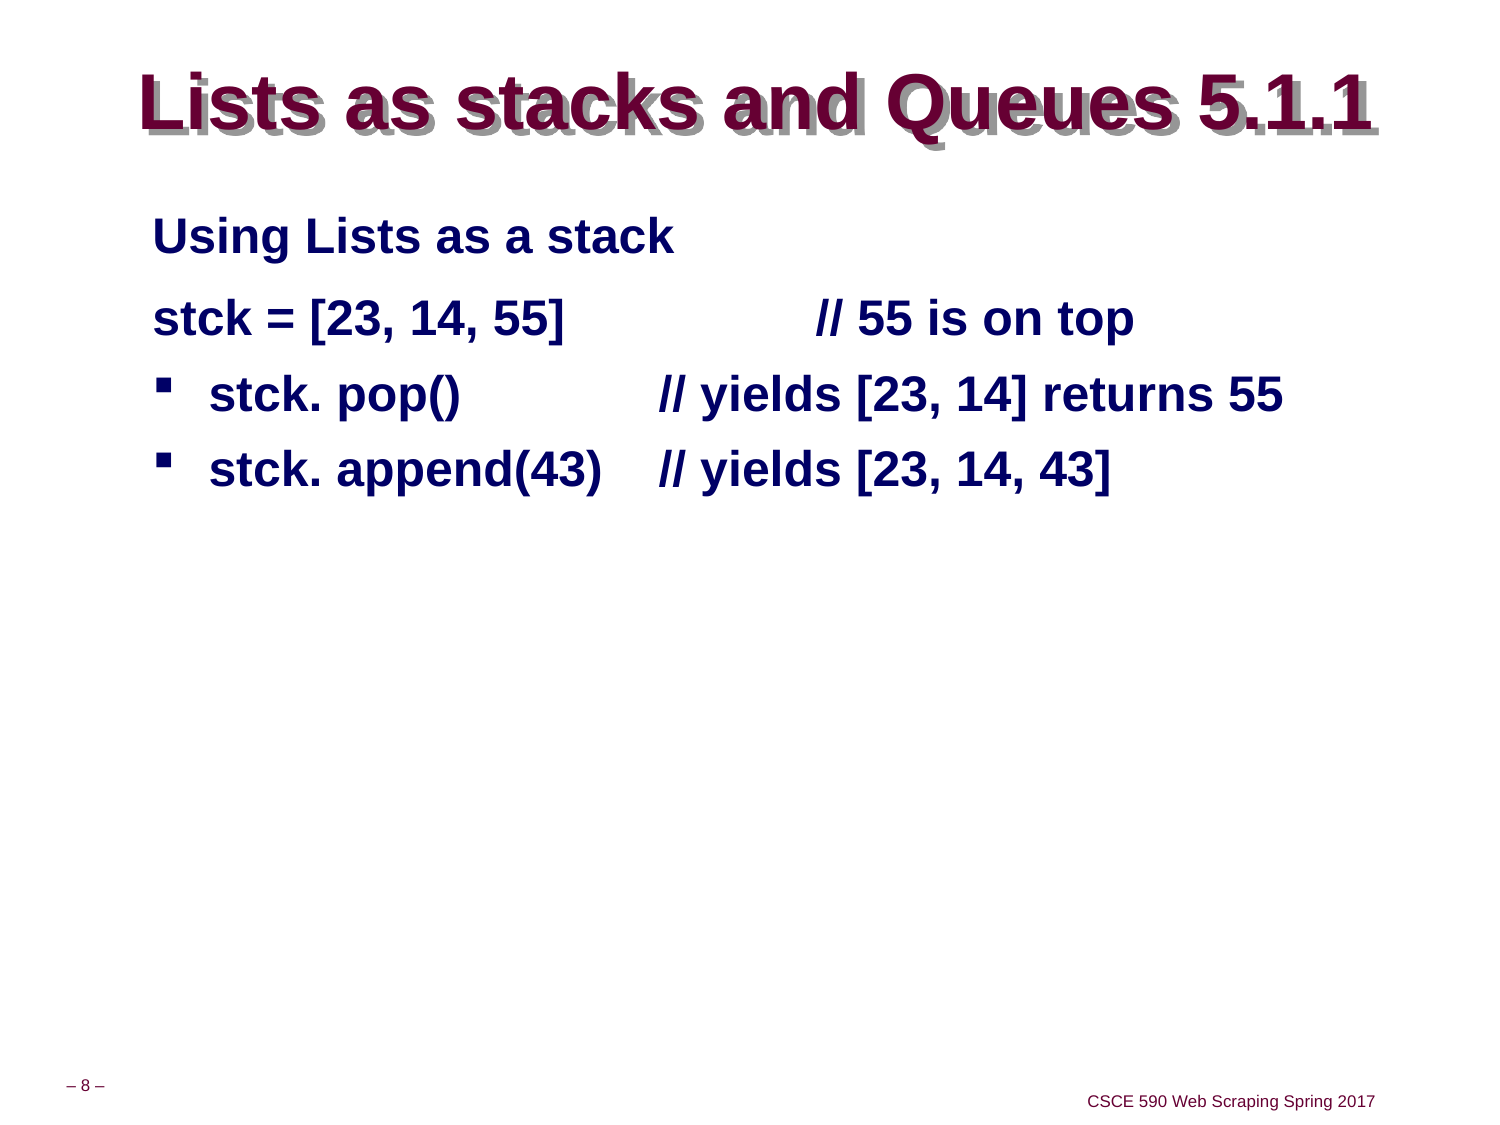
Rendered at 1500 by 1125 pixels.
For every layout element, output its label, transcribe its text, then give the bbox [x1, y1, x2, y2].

list Using Lists as a stack stck = [23, 14, 55] // 55 is on top stck. pop() // yields [23, 14] returns 55 stck. append(43) // yields [23, 14, 43] [137, 199, 1411, 1063]
title Lists as stacks and Queues 5.1.1 [137, 40, 1497, 169]
